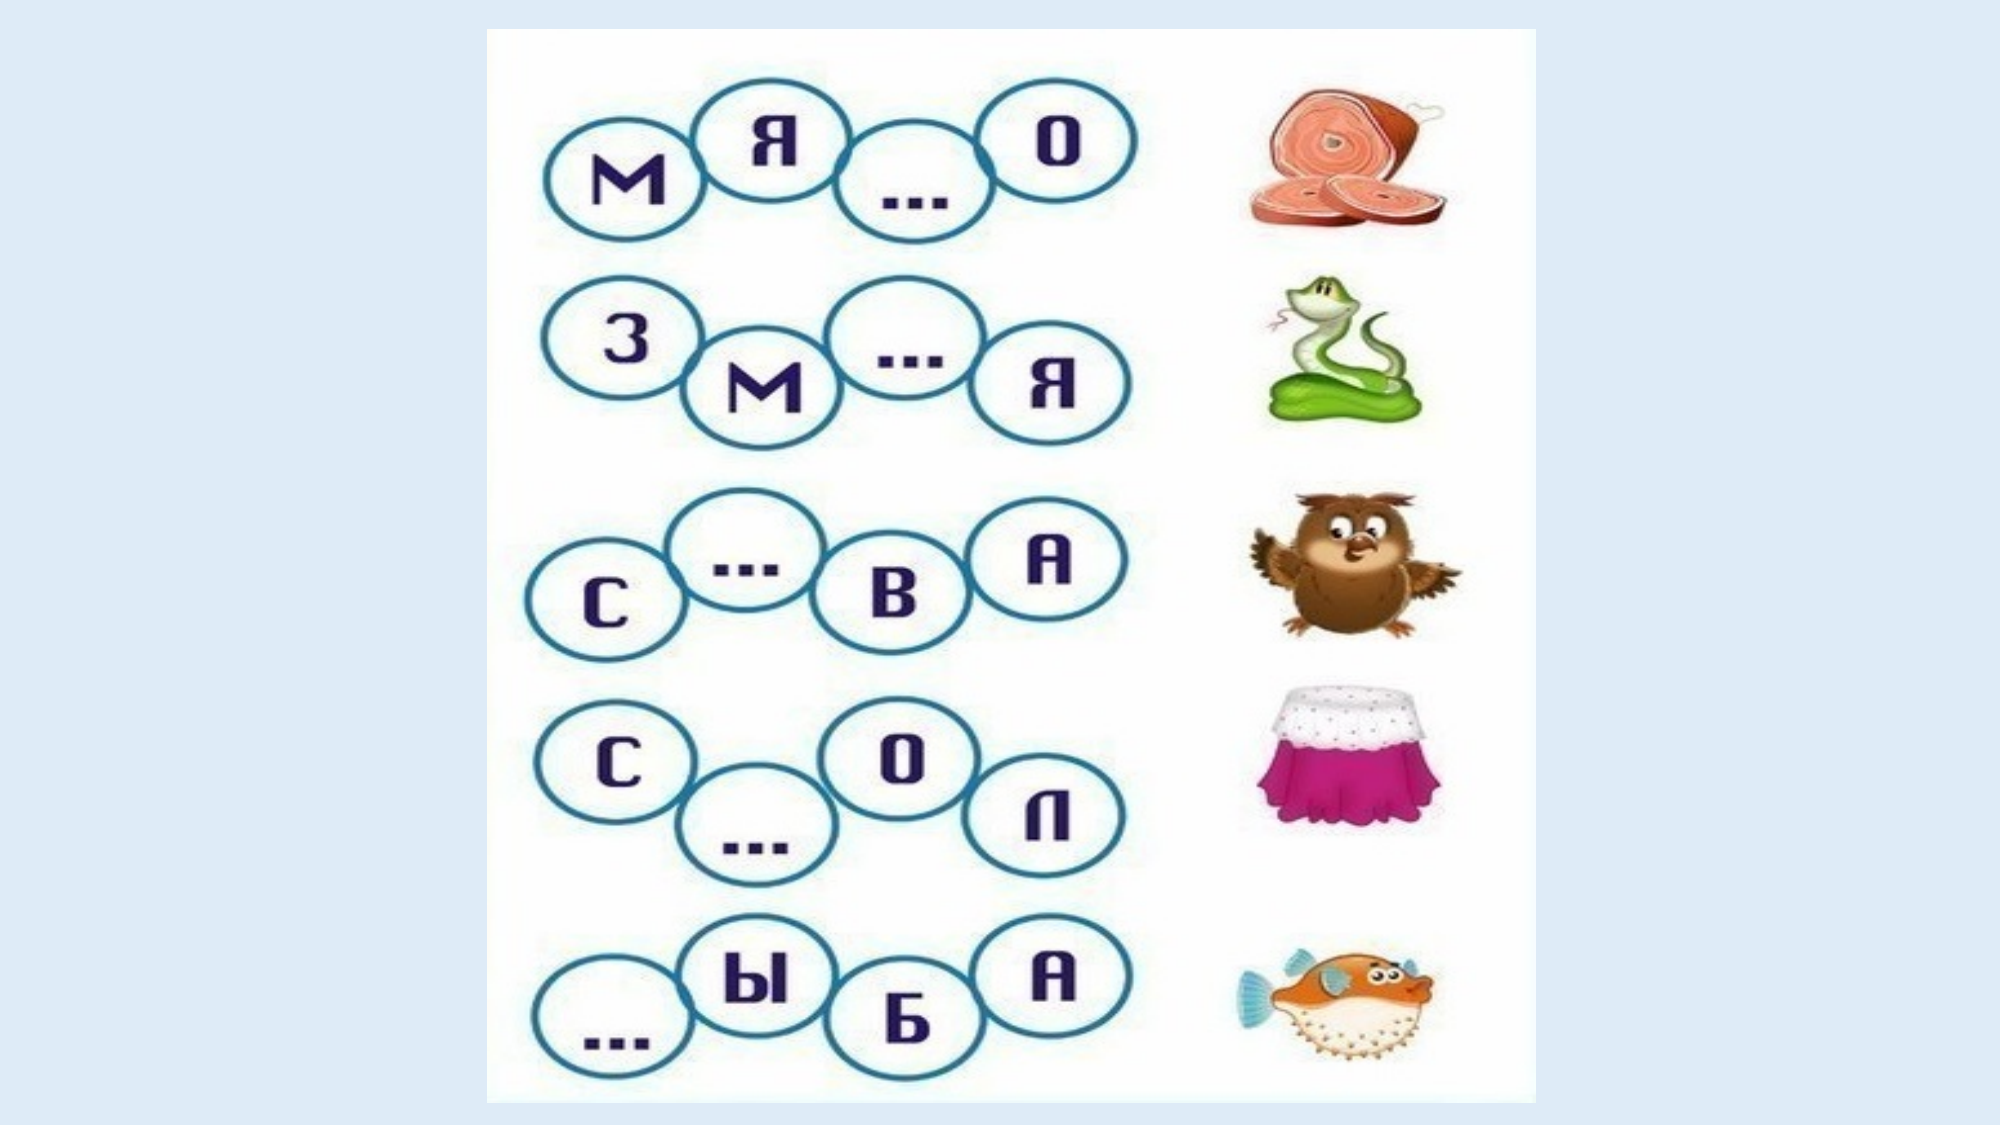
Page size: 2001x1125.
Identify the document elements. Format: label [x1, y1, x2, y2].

list [486, 29, 1536, 1103]
